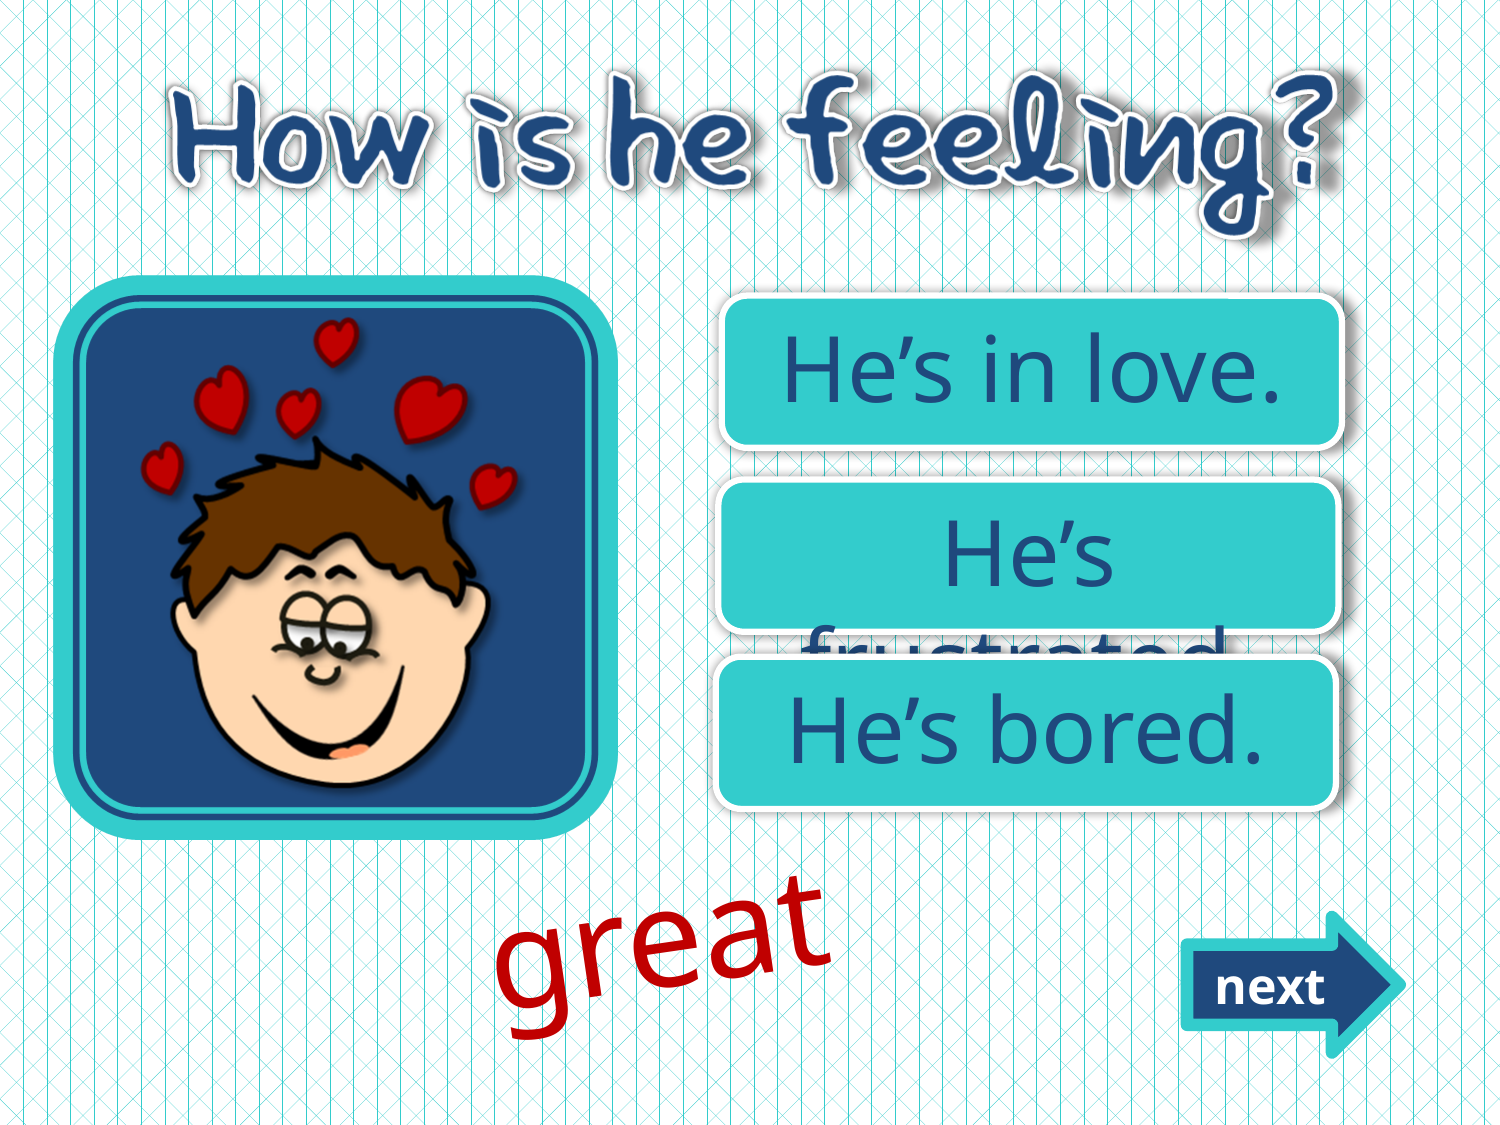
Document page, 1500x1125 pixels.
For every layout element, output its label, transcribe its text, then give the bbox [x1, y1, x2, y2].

text_box He’s frustrated. [716, 477, 1341, 634]
text_box He’s in love. [719, 293, 1345, 450]
text_box He’s bored. [713, 654, 1338, 812]
picture [52, 275, 618, 841]
text_box great [459, 816, 855, 1049]
text_box next [1184, 915, 1402, 1055]
picture [147, 42, 1353, 254]
